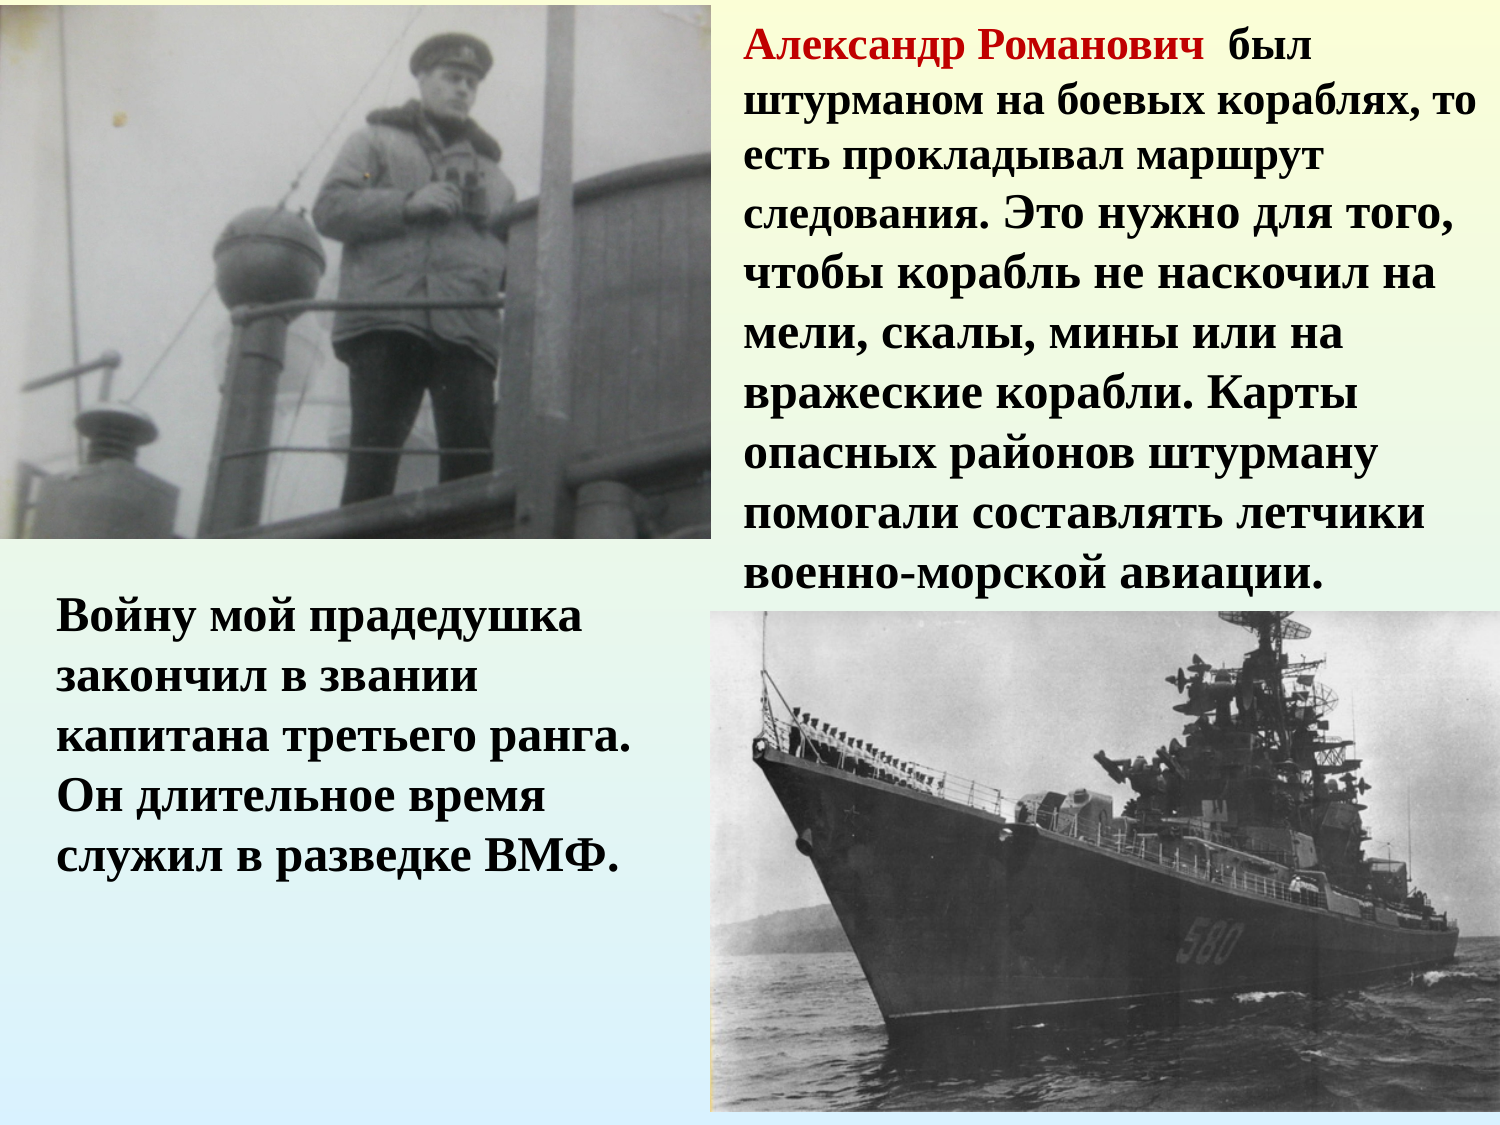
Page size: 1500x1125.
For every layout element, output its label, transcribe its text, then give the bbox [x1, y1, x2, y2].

picture [710, 611, 1500, 1112]
text_box Войну мой прадедушка закончил в звании капитана третьего ранга. Он длительное время служил в разведке ВМФ. [41, 574, 660, 889]
text_box Александр Романович был штурманом на боевых кораблях, то есть прокладывал маршрут следования. Это нужно для того, чтобы корабль не наскочил на мели, скалы, мины или на вражеские корабли. Карты опасных районов штурману помогали составлять летчики военно-морской авиации. [728, 6, 1500, 606]
picture [0, 5, 711, 540]
